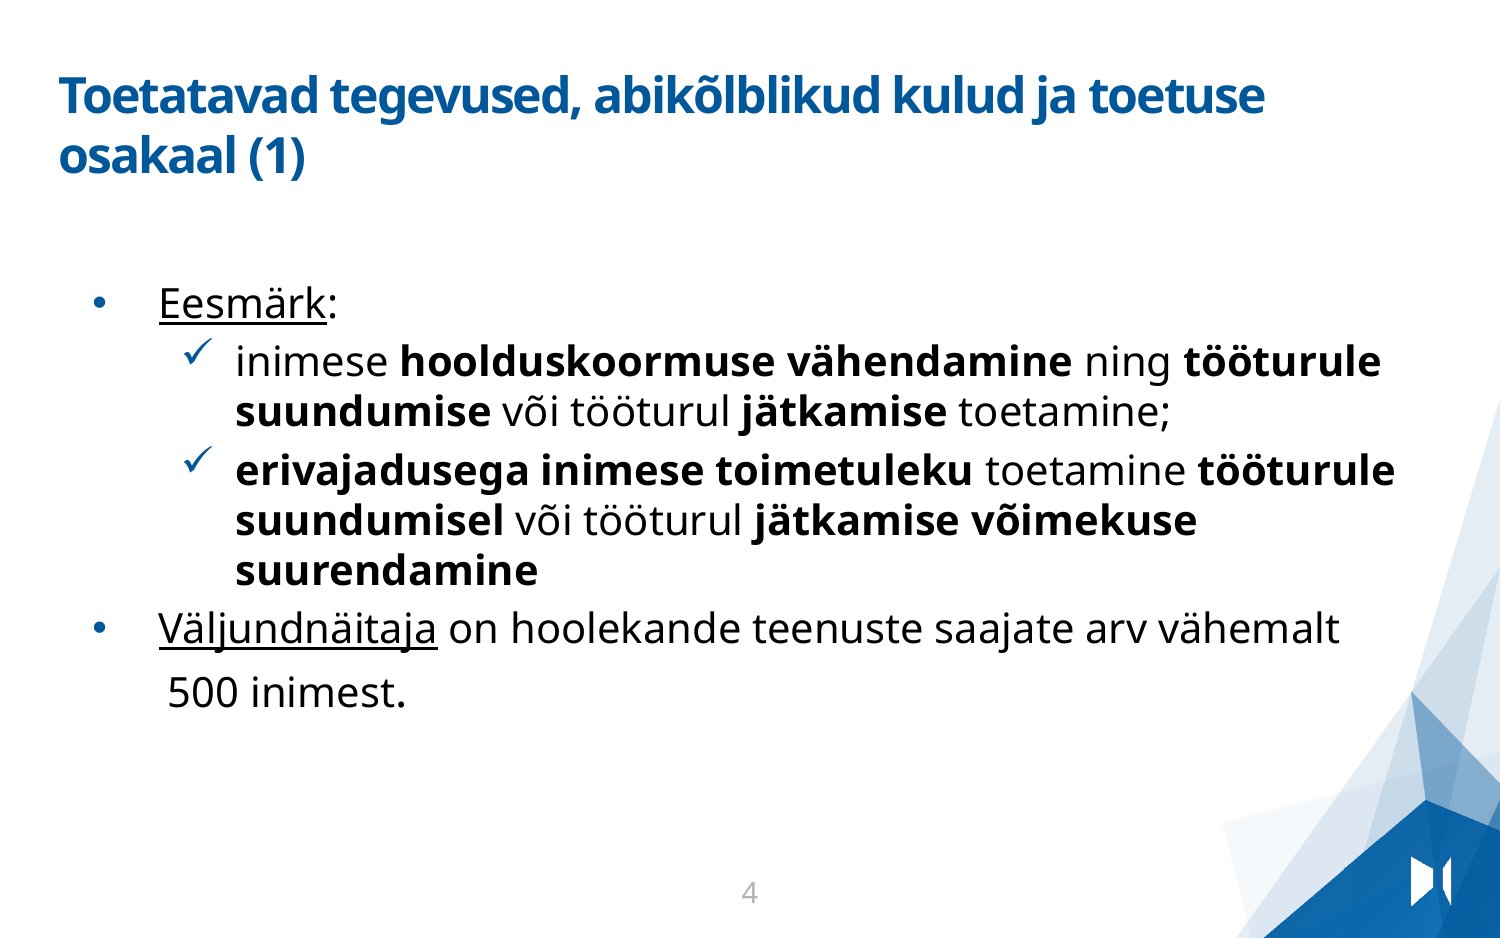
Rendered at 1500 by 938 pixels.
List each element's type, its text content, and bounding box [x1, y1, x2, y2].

slide_number 4 [575, 868, 925, 919]
list Eesmärk: inimese hoolduskoormuse vähendamine ning tööturule suundumise või tööturul jätkamise toetamine; erivajadusega inimese toimetuleku toetamine tööturule suundumisel või tööturul jätkamise võimekuse suurendamine Väljundnäitaja on hoolekande teenuste saajate arv vähemalt 500 inimest. [75, 267, 1471, 938]
title Toetatavad tegevused, abikõlblikud kulud ja toetuse osakaal (1) [41, 92, 1471, 235]
